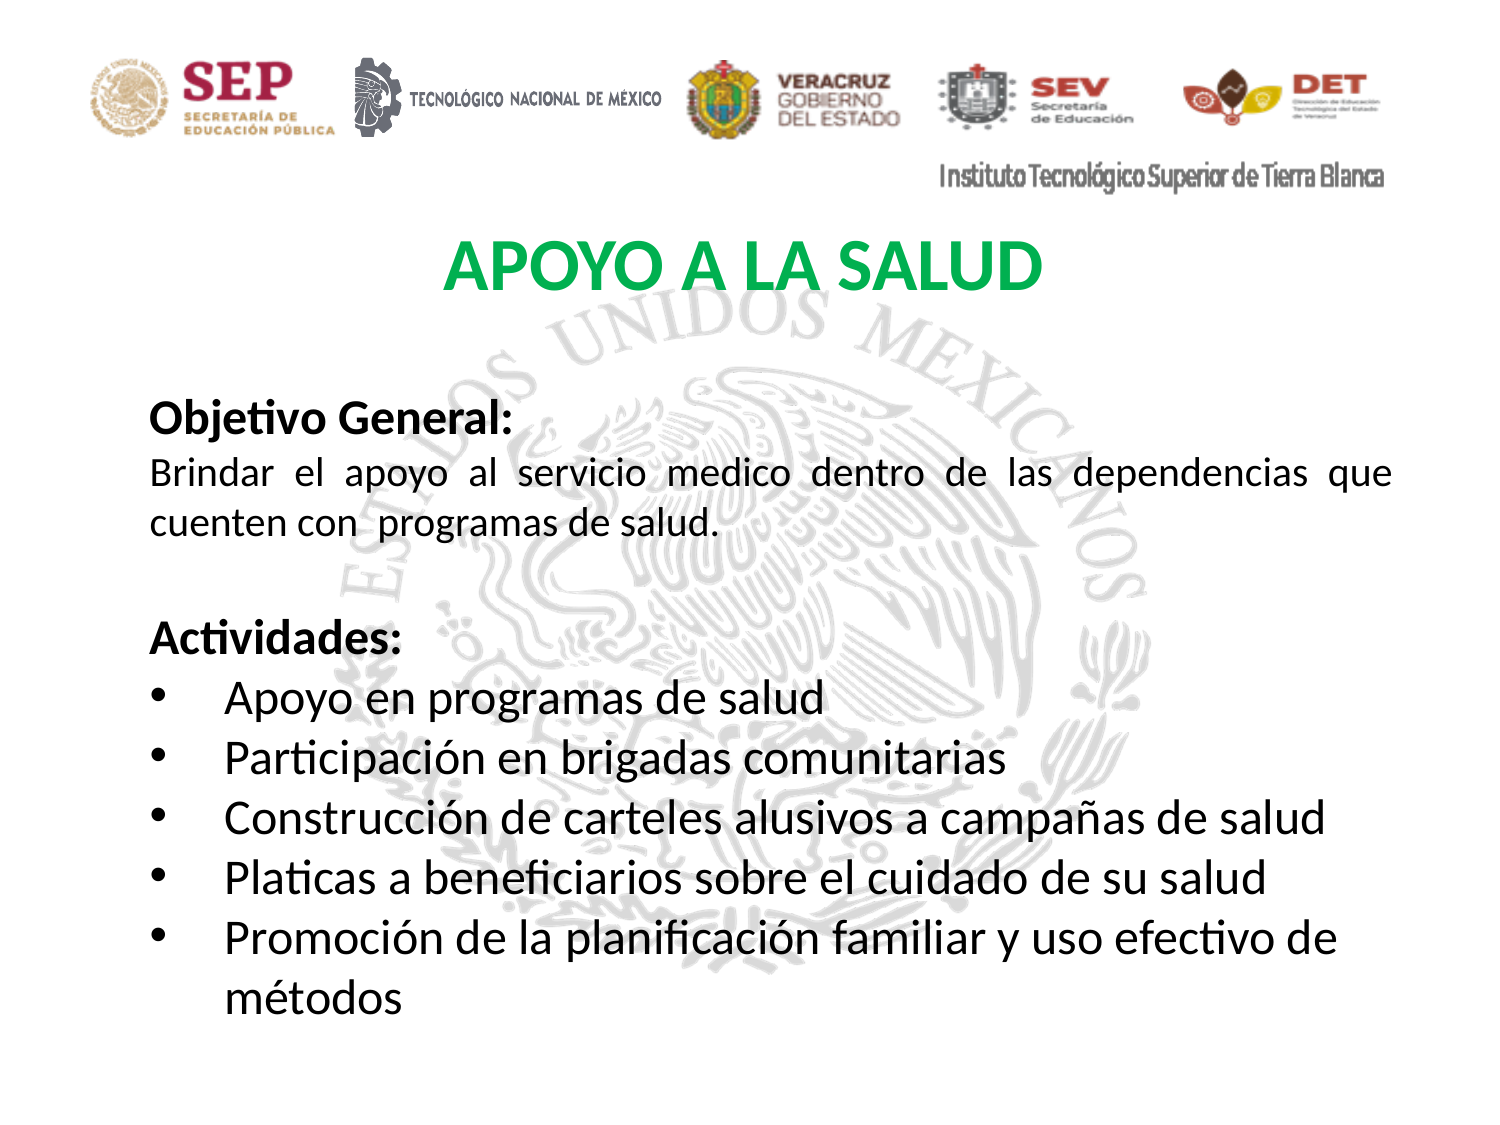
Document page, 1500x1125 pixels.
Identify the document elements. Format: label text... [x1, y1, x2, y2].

text_box Objetivo General: Brindar el apoyo al servicio medico dentro de las dependencias que cuenten con programas de salud. Actividades: Apoyo en programas de salud Participación en brigadas comunitarias Construcción de carteles alusivos a campañas de salud Platicas a beneficiarios sobre el cuidado de su salud Promoción de la planificación familiar y uso efectivo de métodos [134, 377, 1409, 1033]
picture [932, 61, 1143, 136]
picture [1180, 64, 1388, 133]
picture [74, 34, 662, 163]
picture [329, 282, 1160, 975]
picture [876, 148, 1409, 207]
picture [680, 60, 916, 142]
text_box APOYO A LA SALUD [70, 208, 1418, 314]
